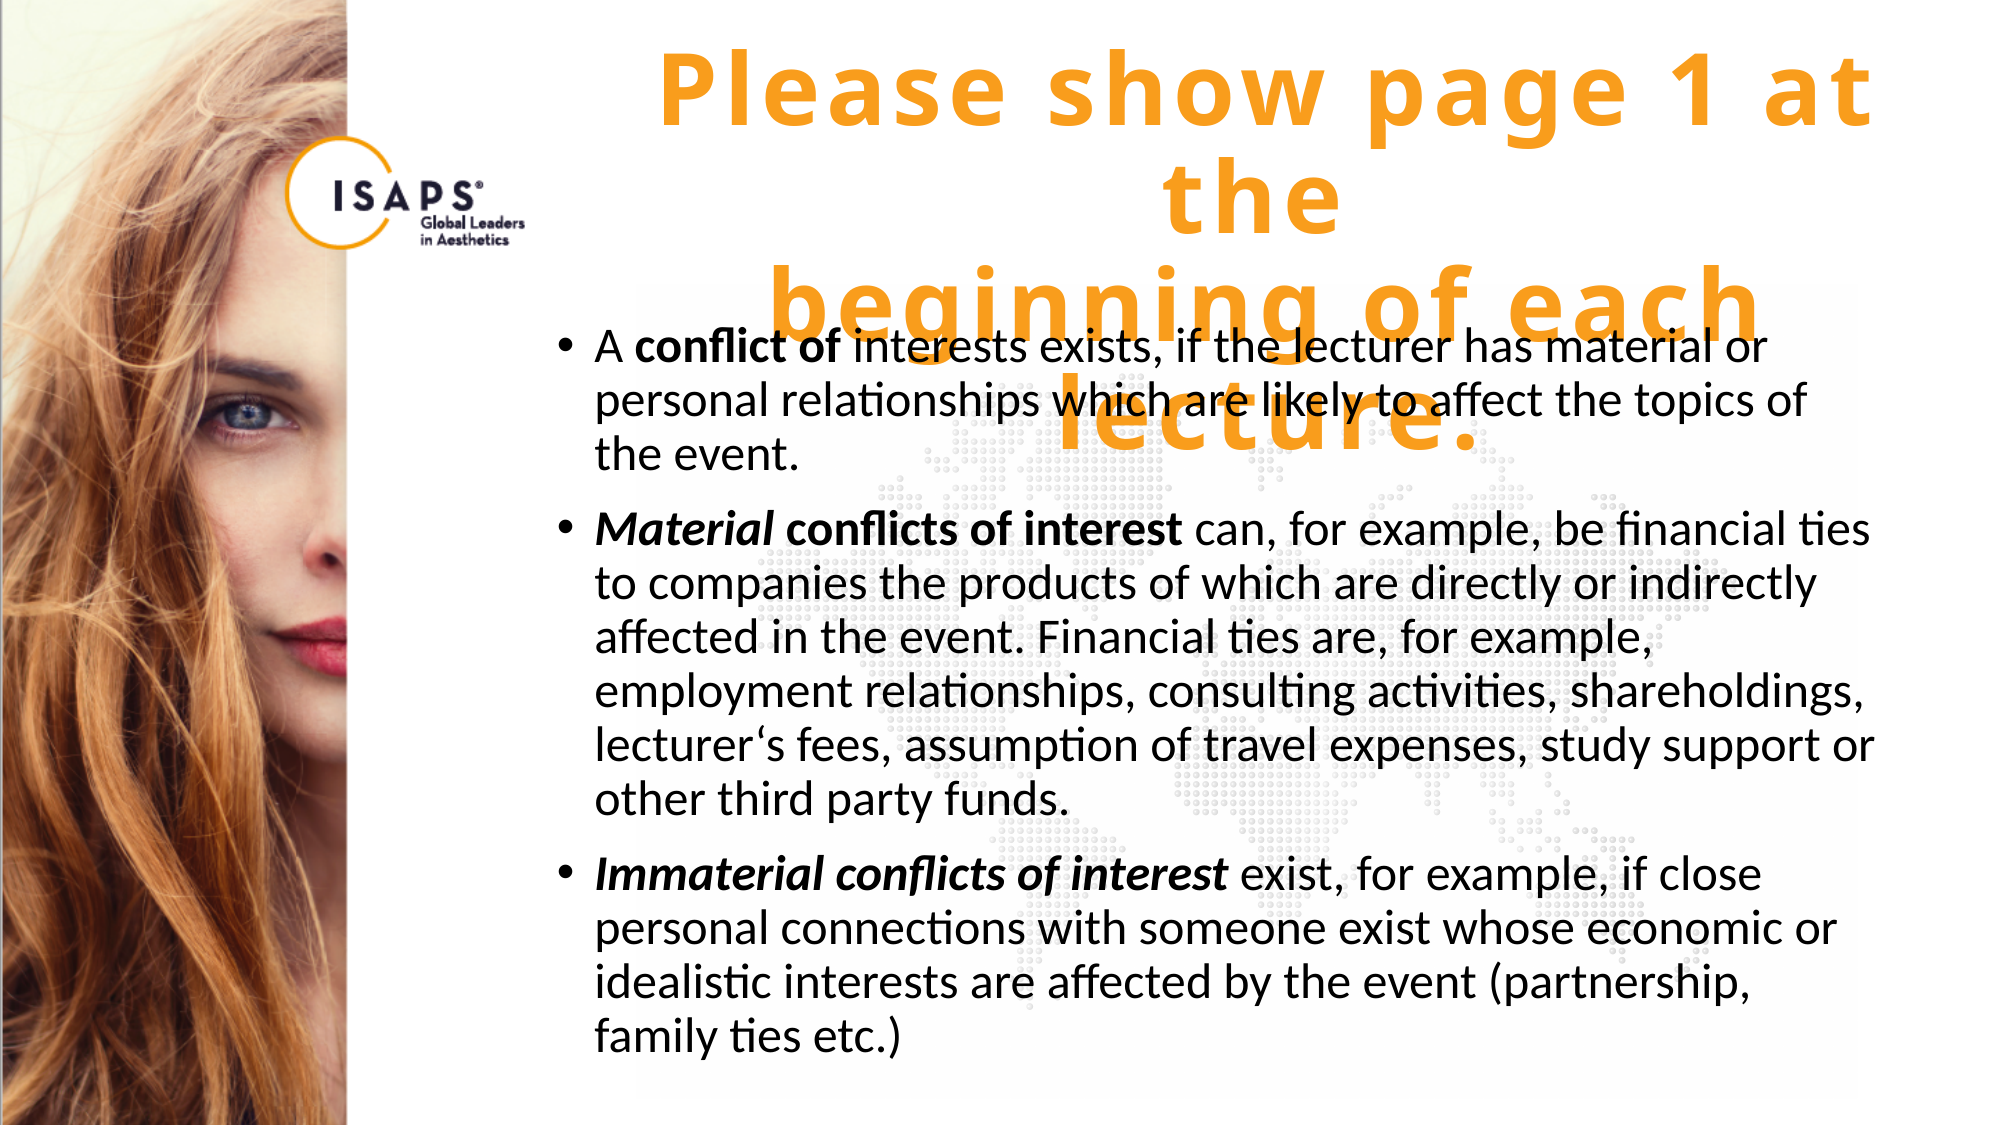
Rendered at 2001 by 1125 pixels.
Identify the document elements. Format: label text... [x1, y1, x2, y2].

text_box Please show page 1 at the beginning of each lecture. [554, 32, 1983, 234]
picture [636, 284, 1858, 1099]
list A conflict of interests exists, if the lecturer has material or personal relationships which are likely to affect the topics of the event. Material conflicts of interest can, for example, be financial ties to companies the products of which are directly or indirectly affected in the event. Financial ties are, for example, employment relationships, consulting activities, shareholdings, lecturer‘s fees, assumption of travel expenses, study support or other third party funds. Immaterial conflicts of interest exist, for example, if close personal connections with someone exist whose economic or idealistic interests are affected by the event (partnership, family ties etc.) [541, 312, 1892, 1125]
picture [0, 0, 542, 1125]
